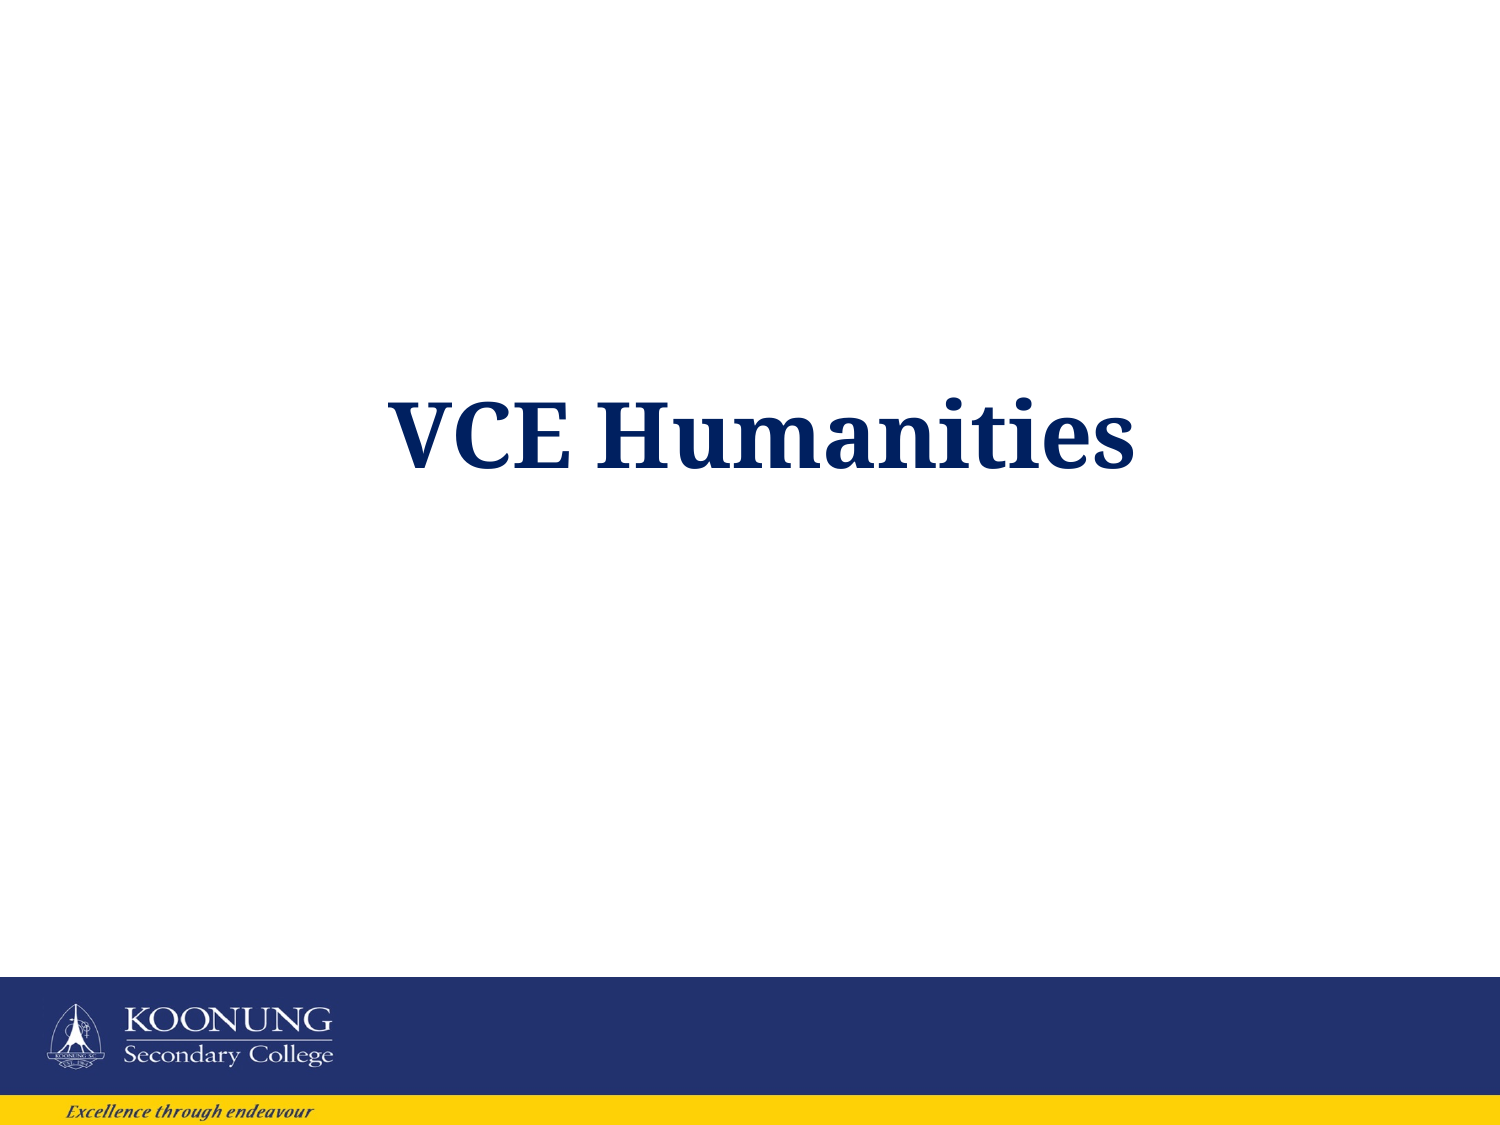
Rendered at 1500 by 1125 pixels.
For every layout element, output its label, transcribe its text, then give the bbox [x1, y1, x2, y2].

picture [0, 977, 1500, 1125]
title VCE Humanities [88, 338, 1439, 526]
